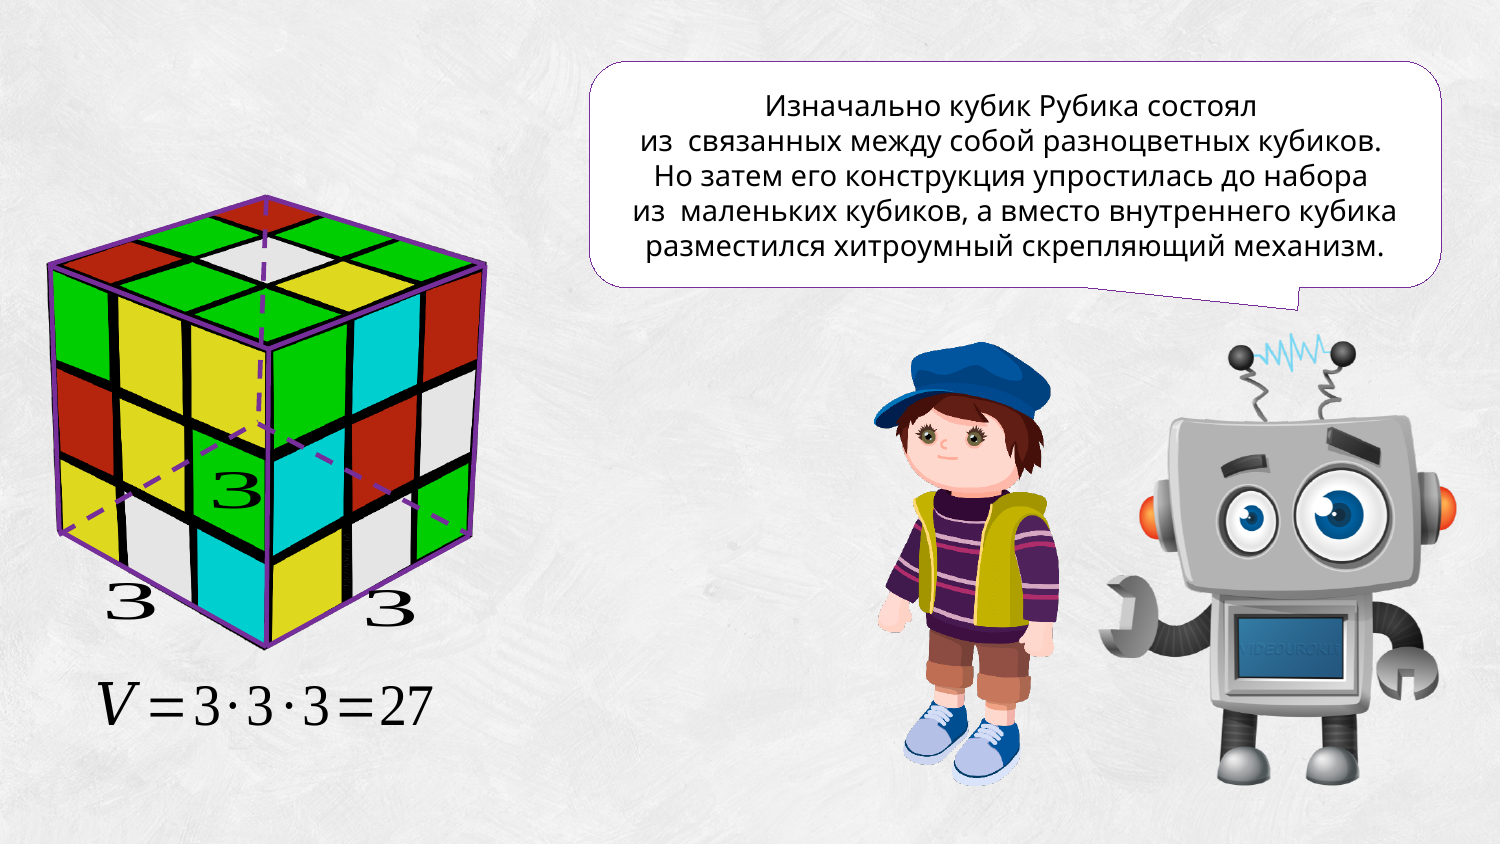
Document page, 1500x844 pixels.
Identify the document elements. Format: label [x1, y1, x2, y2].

text_box [269, 264, 486, 350]
text_box [48, 264, 269, 350]
text_box [258, 350, 266, 424]
text_box [266, 196, 486, 264]
text_box [48, 196, 266, 264]
text_box [58, 530, 266, 647]
text_box [469, 350, 486, 536]
text_box [269, 423, 469, 535]
text_box [269, 535, 470, 647]
text_box [50, 350, 60, 531]
text_box [258, 424, 266, 530]
text_box [60, 421, 258, 530]
picture [0, 0, 1500, 844]
